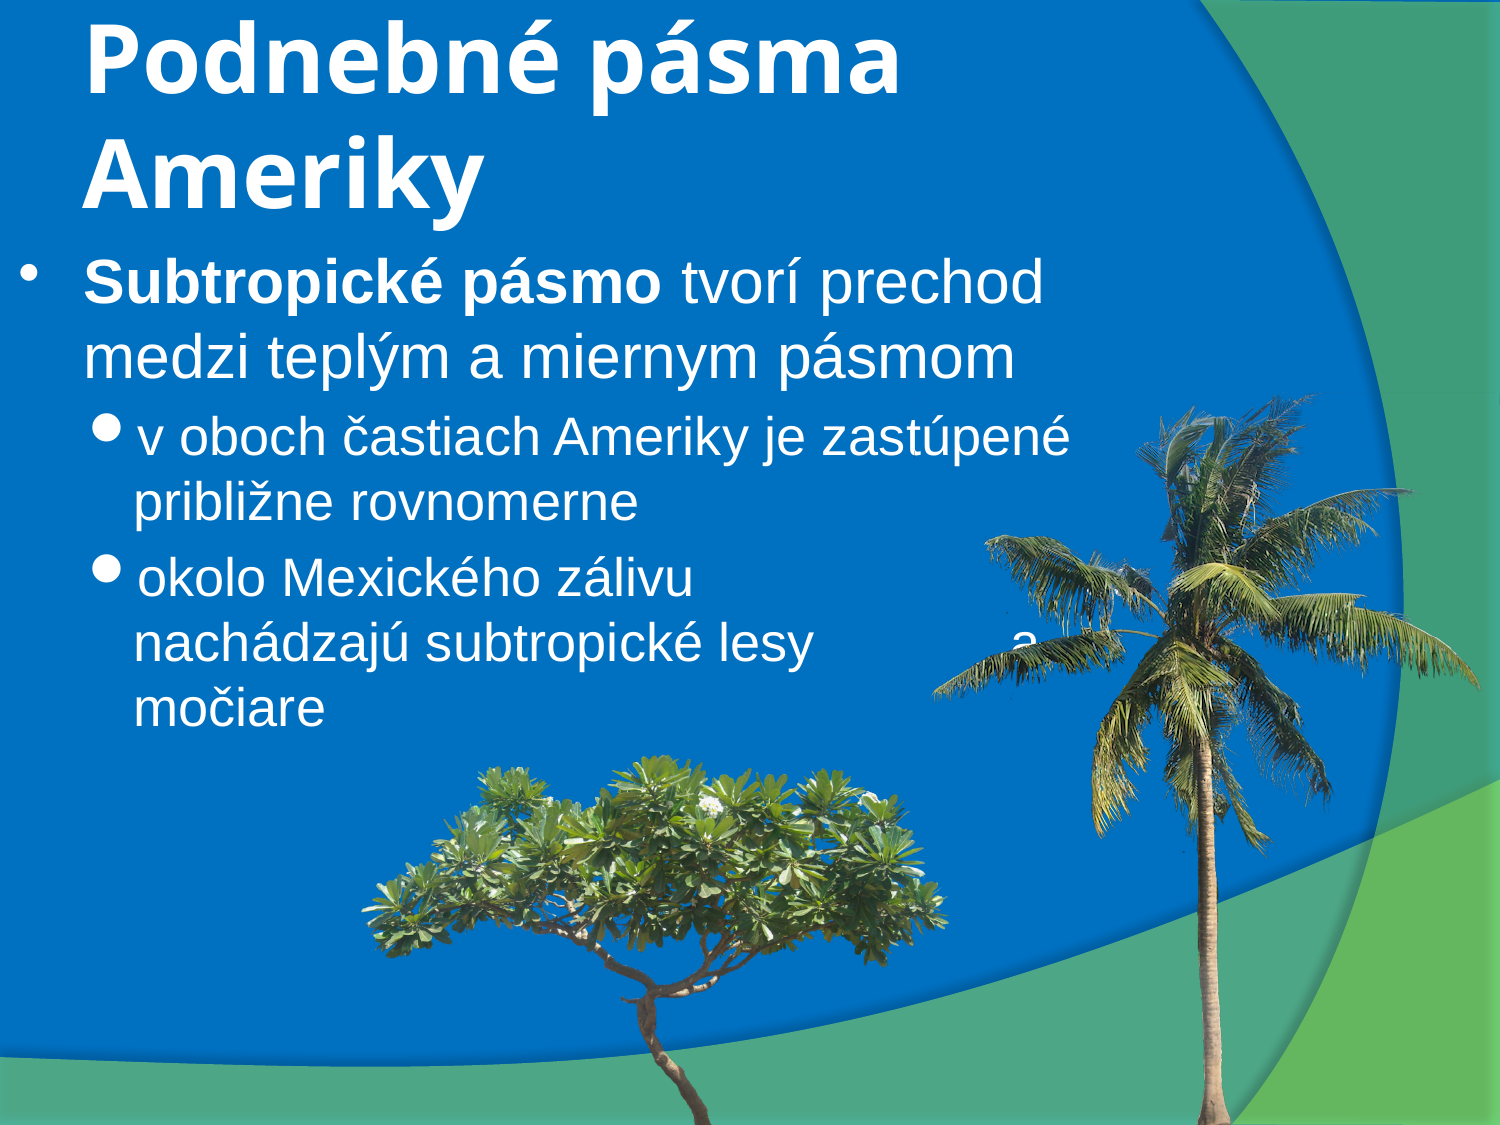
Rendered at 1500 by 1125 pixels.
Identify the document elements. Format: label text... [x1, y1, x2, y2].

title Podnebné pásma Ameriky [75, 19, 1300, 207]
picture [913, 391, 1500, 1125]
list Subtropické pásmo tvorí prechod medzi teplým a miernym pásmom v oboch častiach Ameriky je zastúpené približne rovnomerne okolo Mexického zálivu sa nachádzajú subtropické lesy a močiare [0, 233, 1225, 976]
picture [357, 749, 950, 1125]
